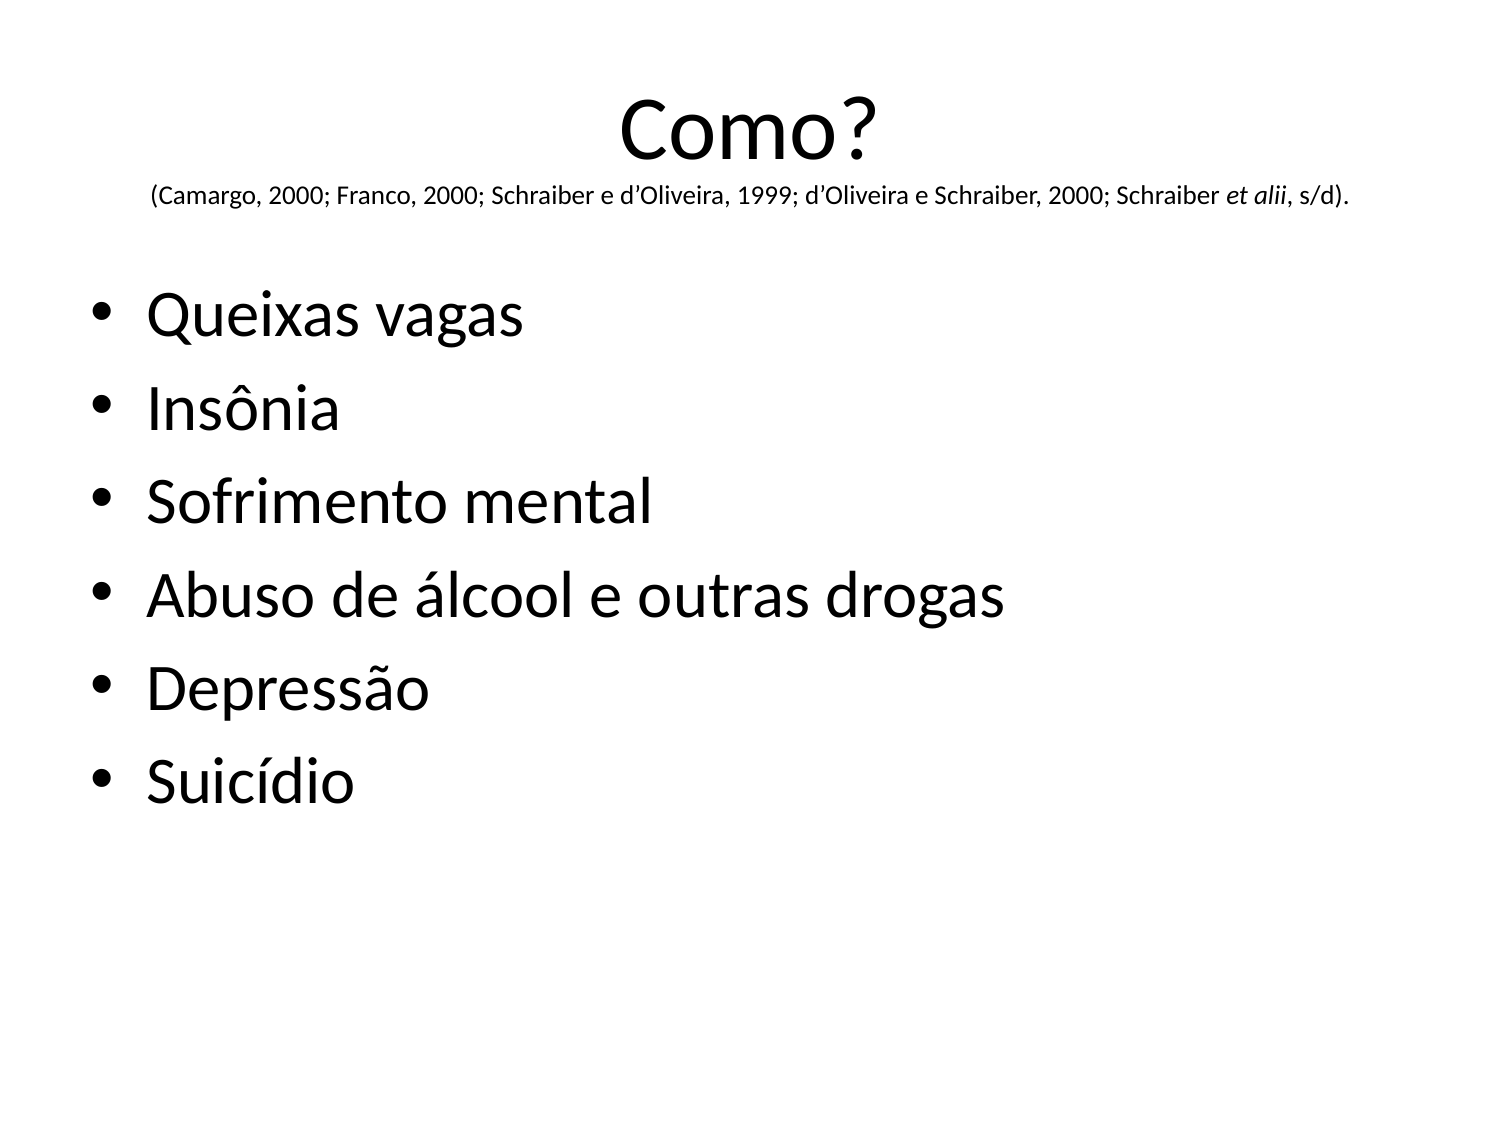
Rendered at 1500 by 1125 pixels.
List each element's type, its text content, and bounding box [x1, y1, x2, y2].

list Queixas vagas Insônia Sofrimento mental Abuso de álcool e outras drogas Depressão Suicídio [75, 262, 1425, 1005]
title Como? (Camargo, 2000; Franco, 2000; Schraiber e d’Oliveira, 1999; d’Oliveira e Schraiber, 2000; Schraiber et alii, s/d). [75, 45, 1425, 233]
